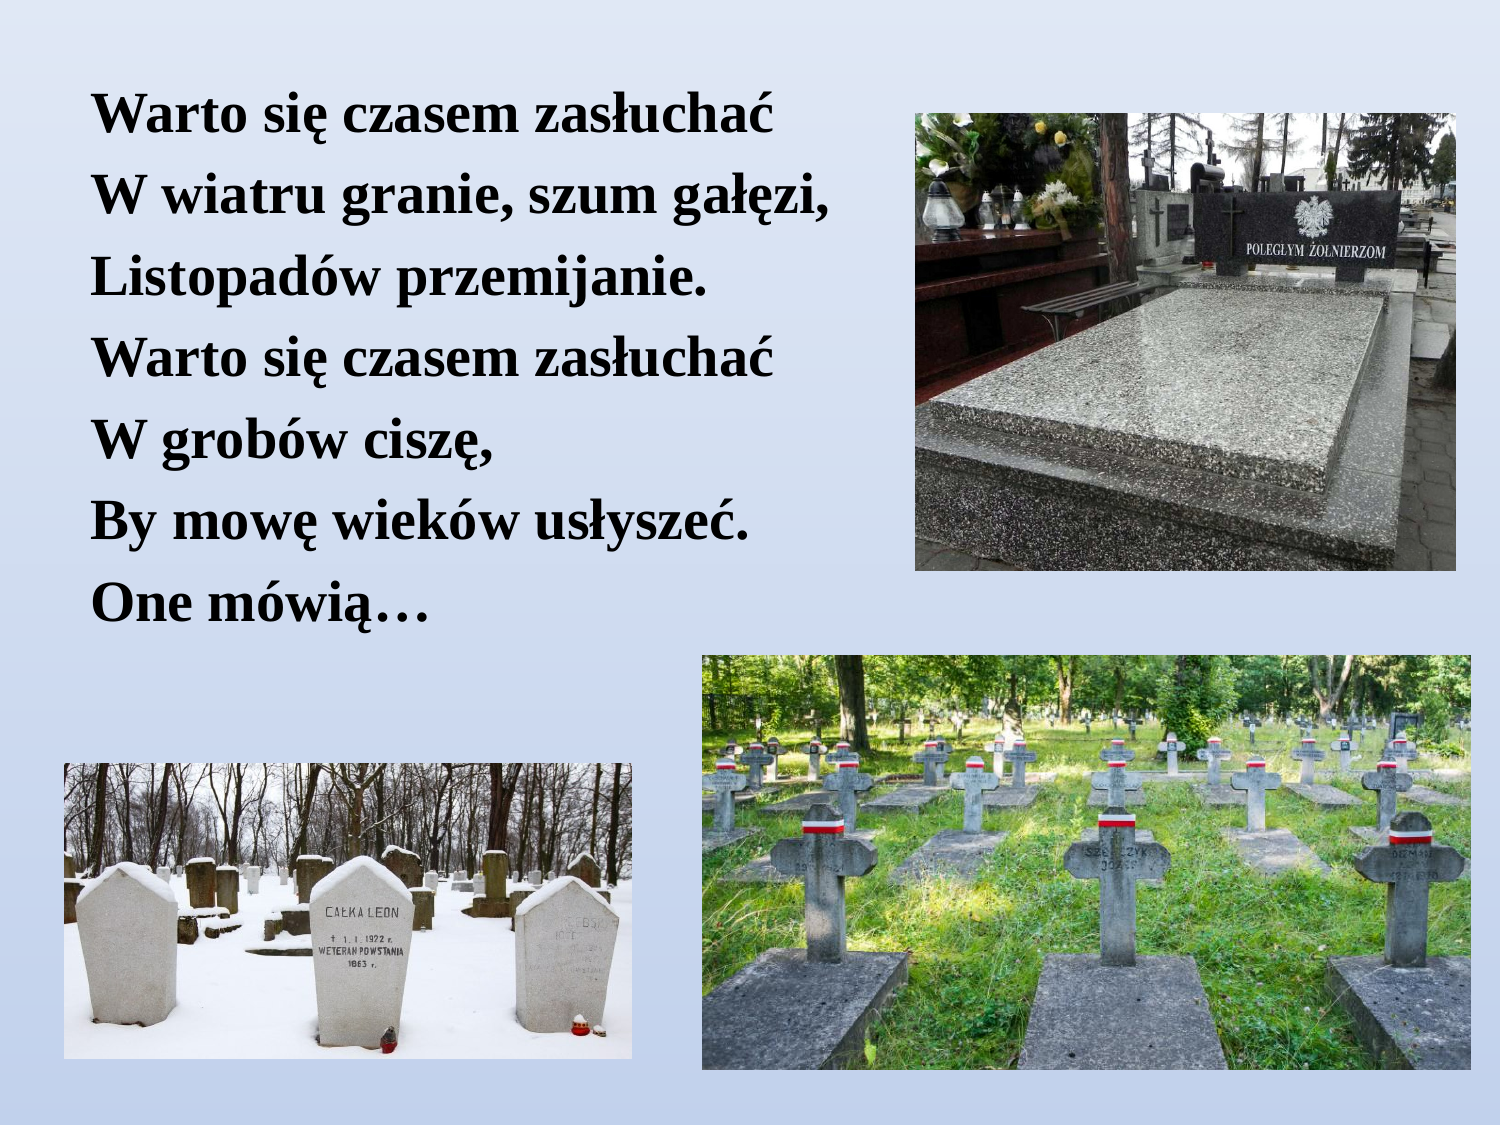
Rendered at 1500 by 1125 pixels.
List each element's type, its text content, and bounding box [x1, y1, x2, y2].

picture [702, 654, 1471, 1071]
list Warto się czasem zasłuchać W wiatru granie, szum gałęzi, Listopadów przemijanie. Warto się czasem zasłuchać W grobów ciszę, By mowę wieków usłyszeć. One mówią… [75, 66, 1425, 1005]
picture [915, 113, 1456, 571]
picture [64, 763, 632, 1059]
